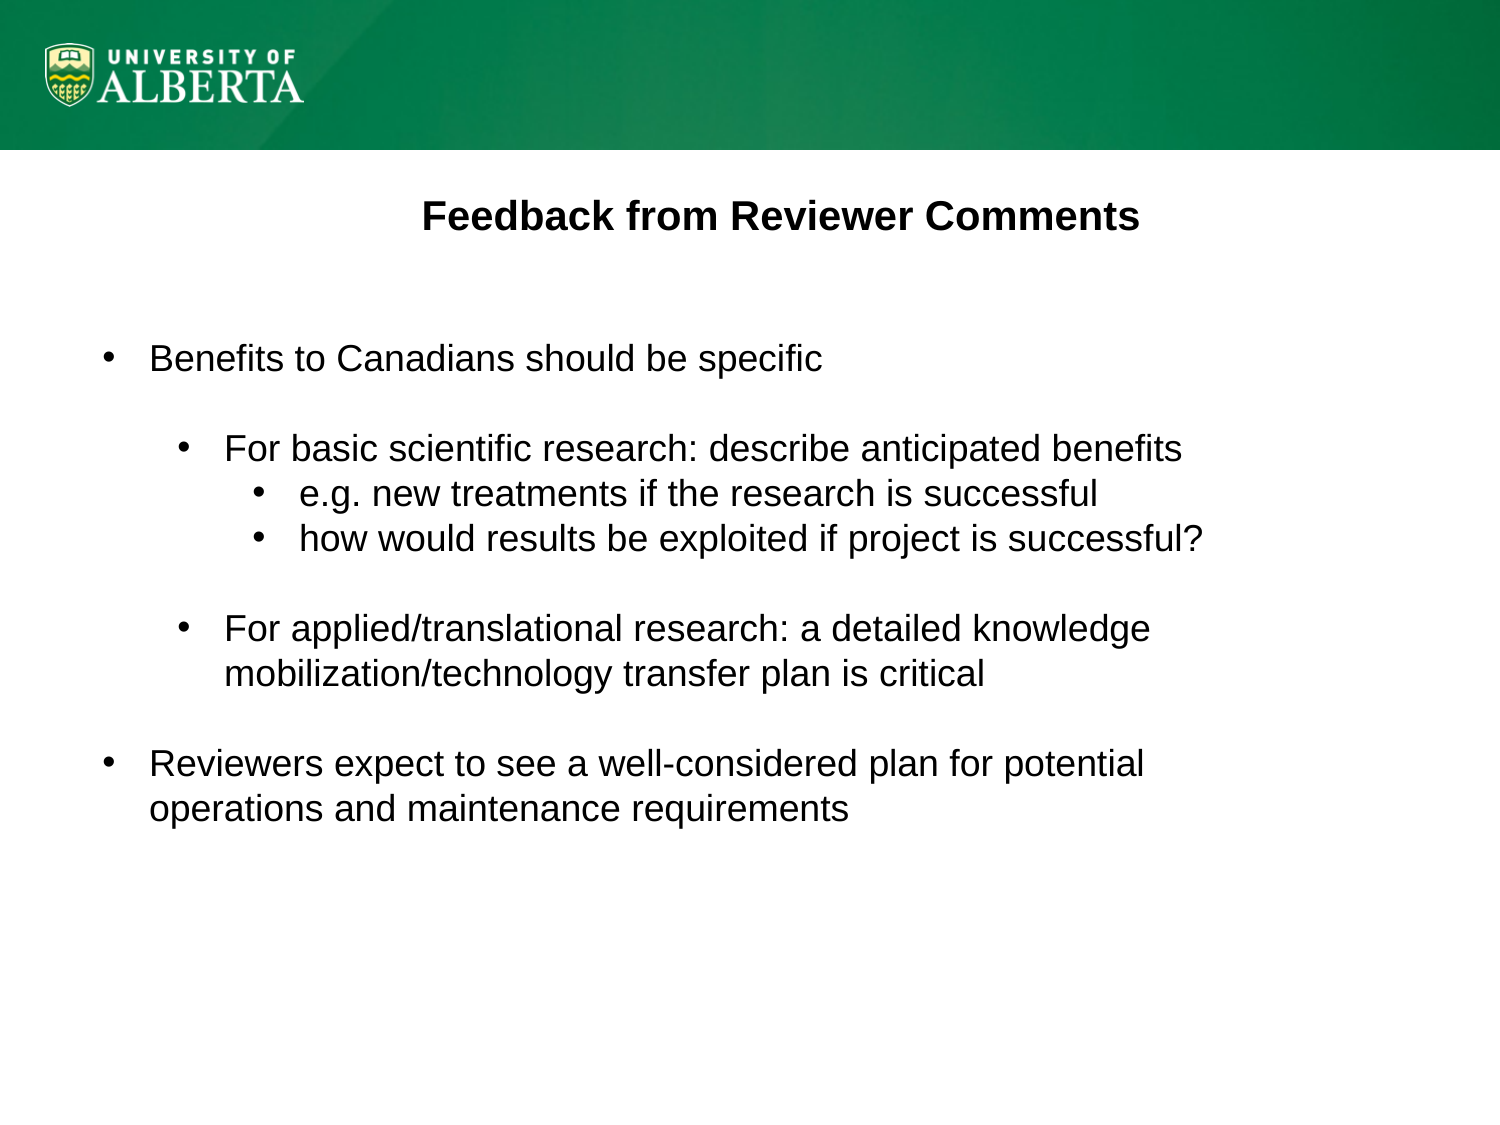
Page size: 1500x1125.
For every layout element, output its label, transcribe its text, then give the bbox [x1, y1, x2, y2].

text_box Feedback from Reviewer Comments [106, 137, 1457, 325]
picture [0, 0, 1500, 150]
text_box Benefits to Canadians should be specific For basic scientific research: describe anticipated benefits e.g. new treatments if the research is successful how would results be exploited if project is successful? For applied/translational research: a detailed knowledge mobilization/technology transfer plan is critical Reviewers expect to see a well-considered plan for potential operations and maintenance requirements [87, 326, 1338, 1017]
